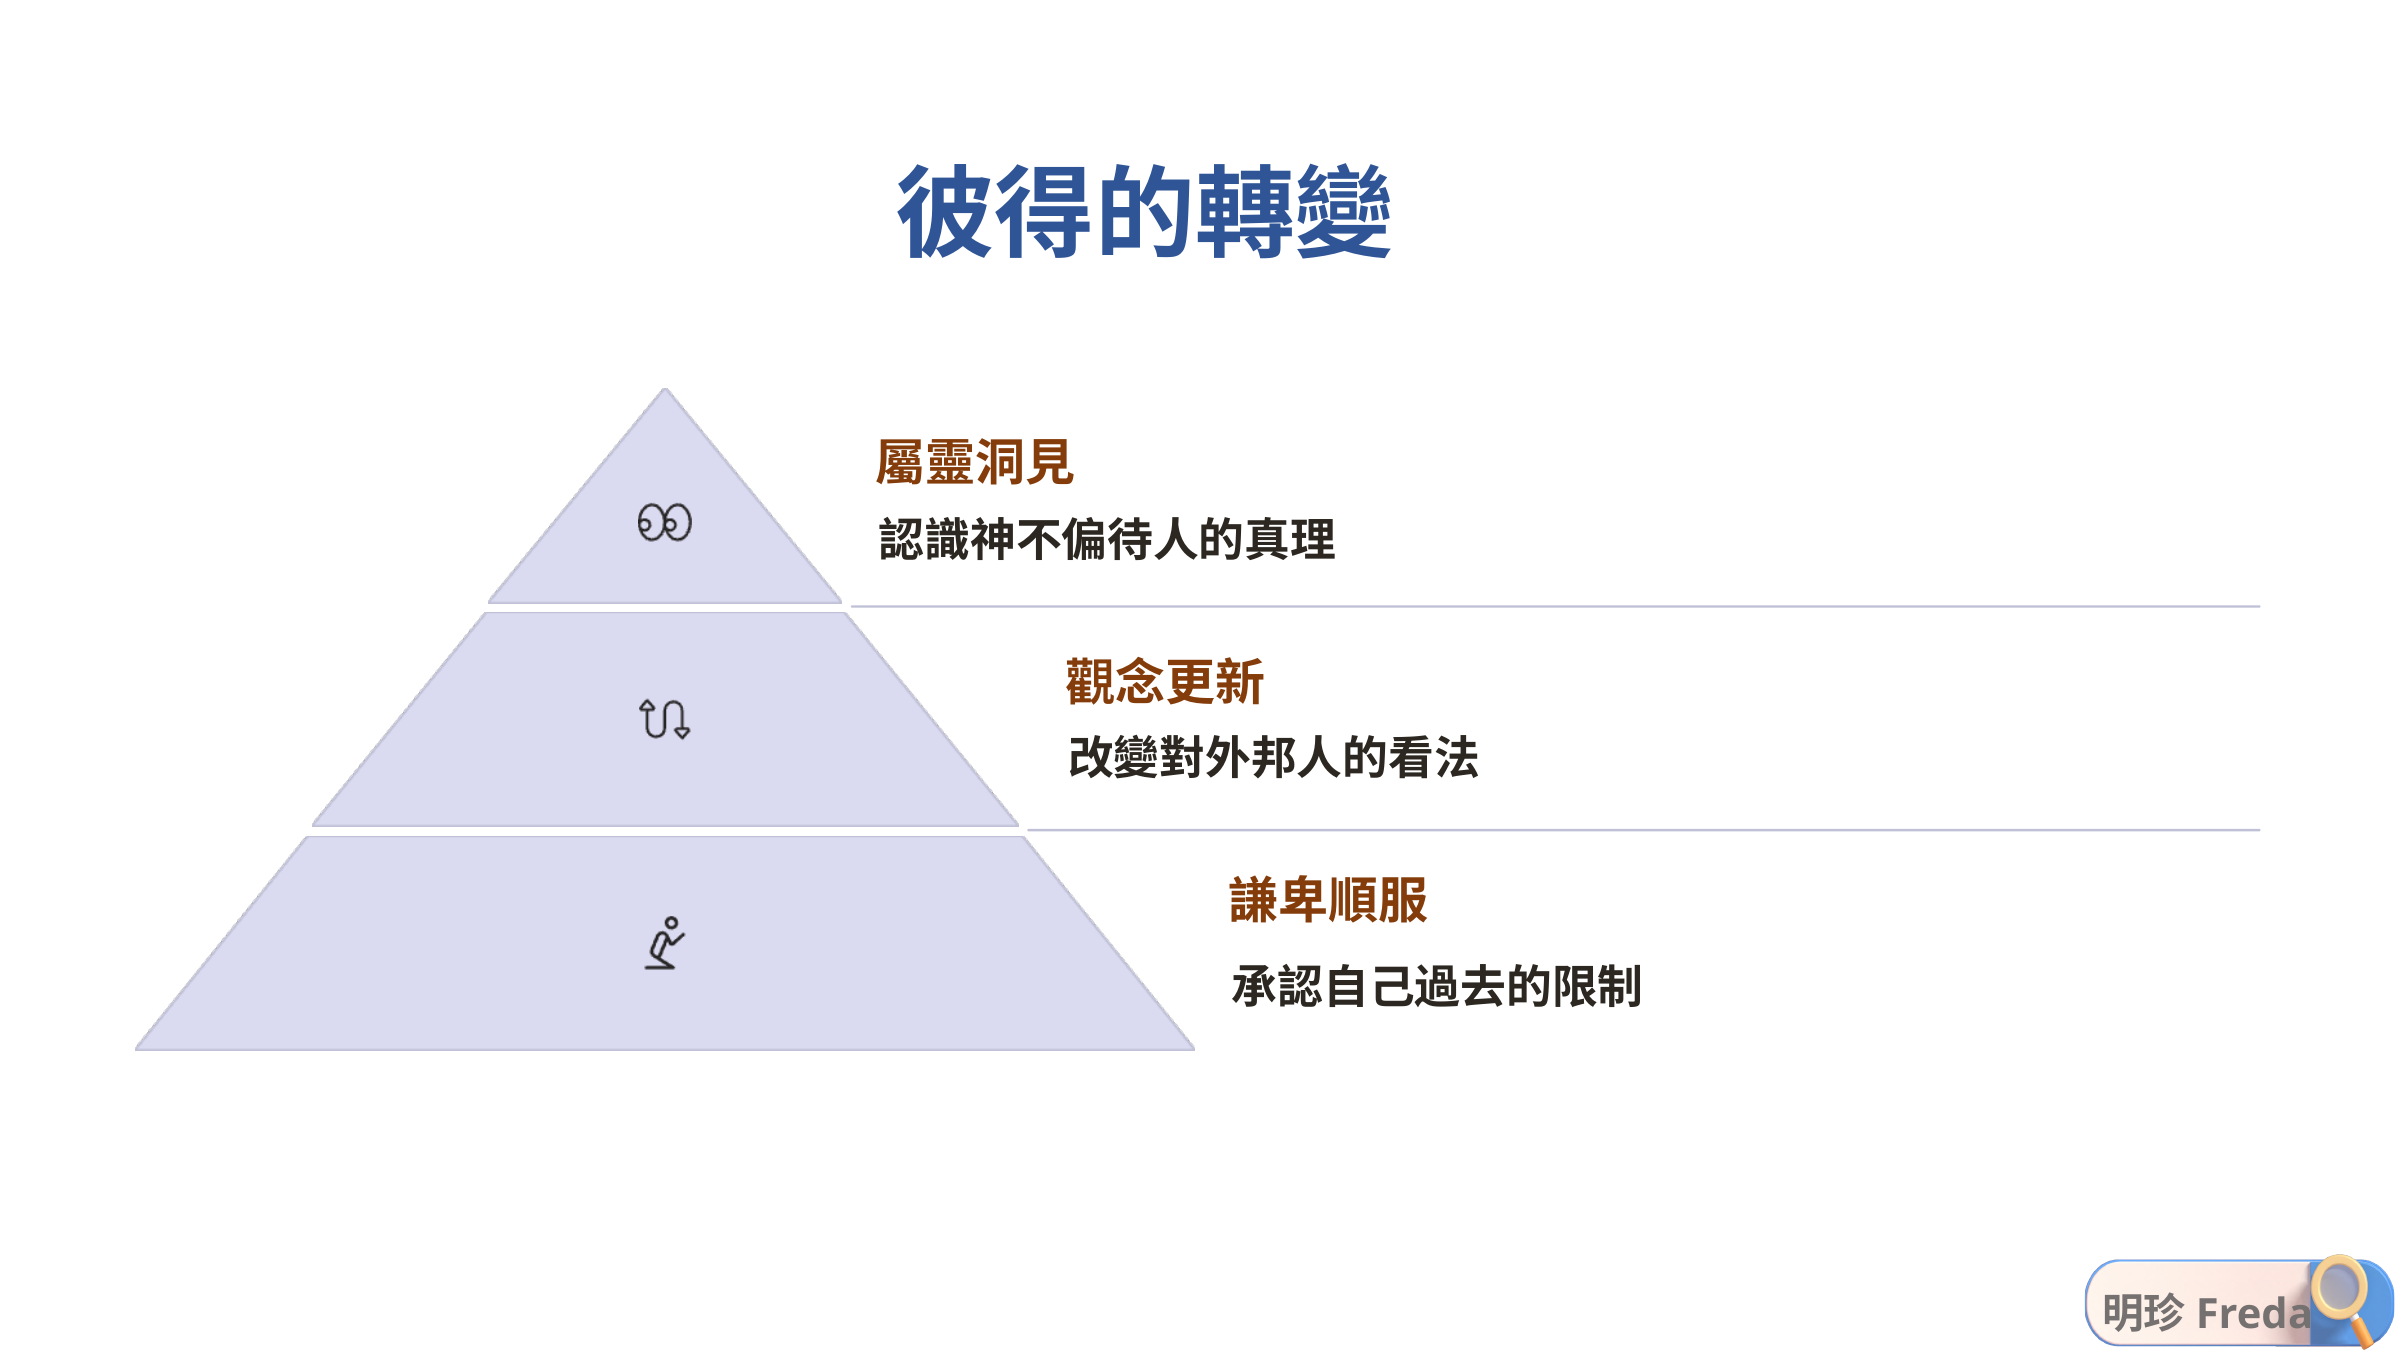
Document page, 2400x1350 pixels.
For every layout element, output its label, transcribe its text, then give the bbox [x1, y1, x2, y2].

text_box 謙卑順服 [1195, 871, 1497, 930]
text_box 明珍Freda [2102, 1271, 2343, 1337]
text_box 彼得的轉變 [895, 154, 1644, 271]
text_box 認識神不偏待人的真理 [878, 506, 1356, 566]
text_box [2084, 1254, 2395, 1350]
text_box 屬靈洞見 [842, 433, 1162, 492]
text_box [1027, 828, 2261, 832]
text_box 觀念更新 [1019, 653, 1334, 712]
text_box 改變對外邦人的看法 [1068, 724, 1403, 784]
text_box 承認自己過去的限制 [1231, 953, 1567, 1014]
picture [311, 612, 1019, 827]
picture [135, 836, 1195, 1051]
picture [488, 388, 842, 604]
